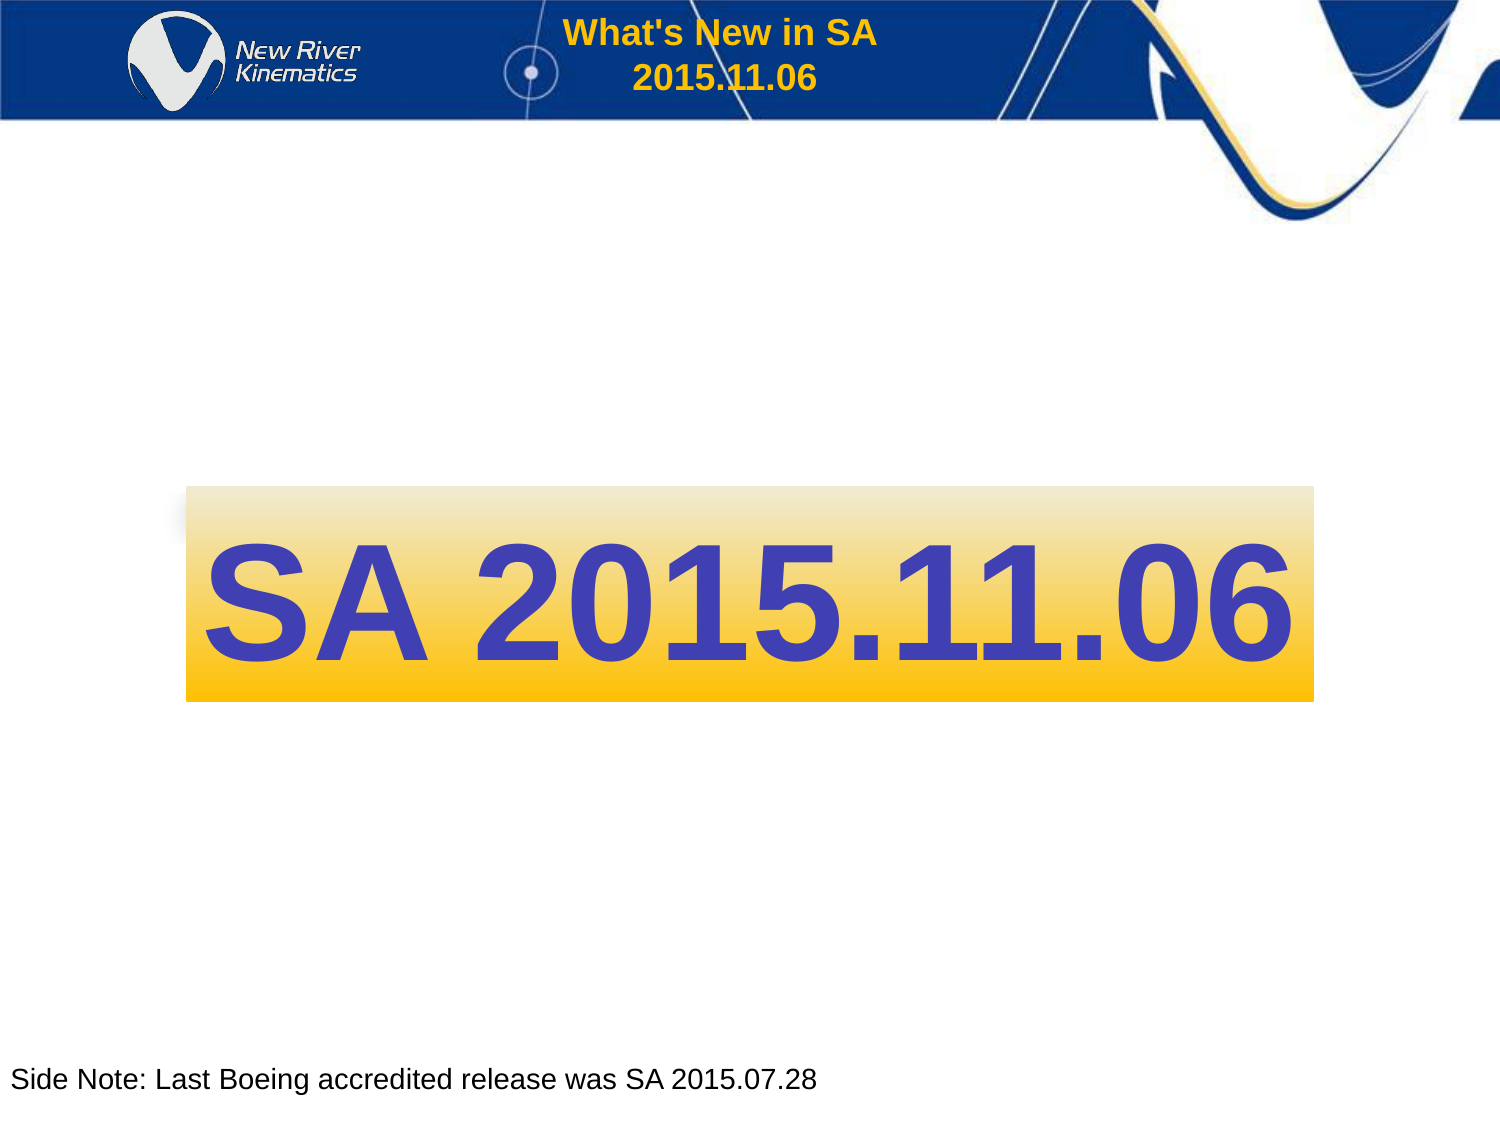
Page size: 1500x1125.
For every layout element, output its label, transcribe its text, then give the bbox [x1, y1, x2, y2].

picture [0, 0, 1500, 1125]
footer What's New in SA 2015.11.06 [487, 0, 963, 113]
subtitle Side Note: Last Boeing accredited release was SA 2015.07.28 [0, 1053, 1496, 1125]
text_box SA 2015.11.06 [186, 486, 1314, 702]
